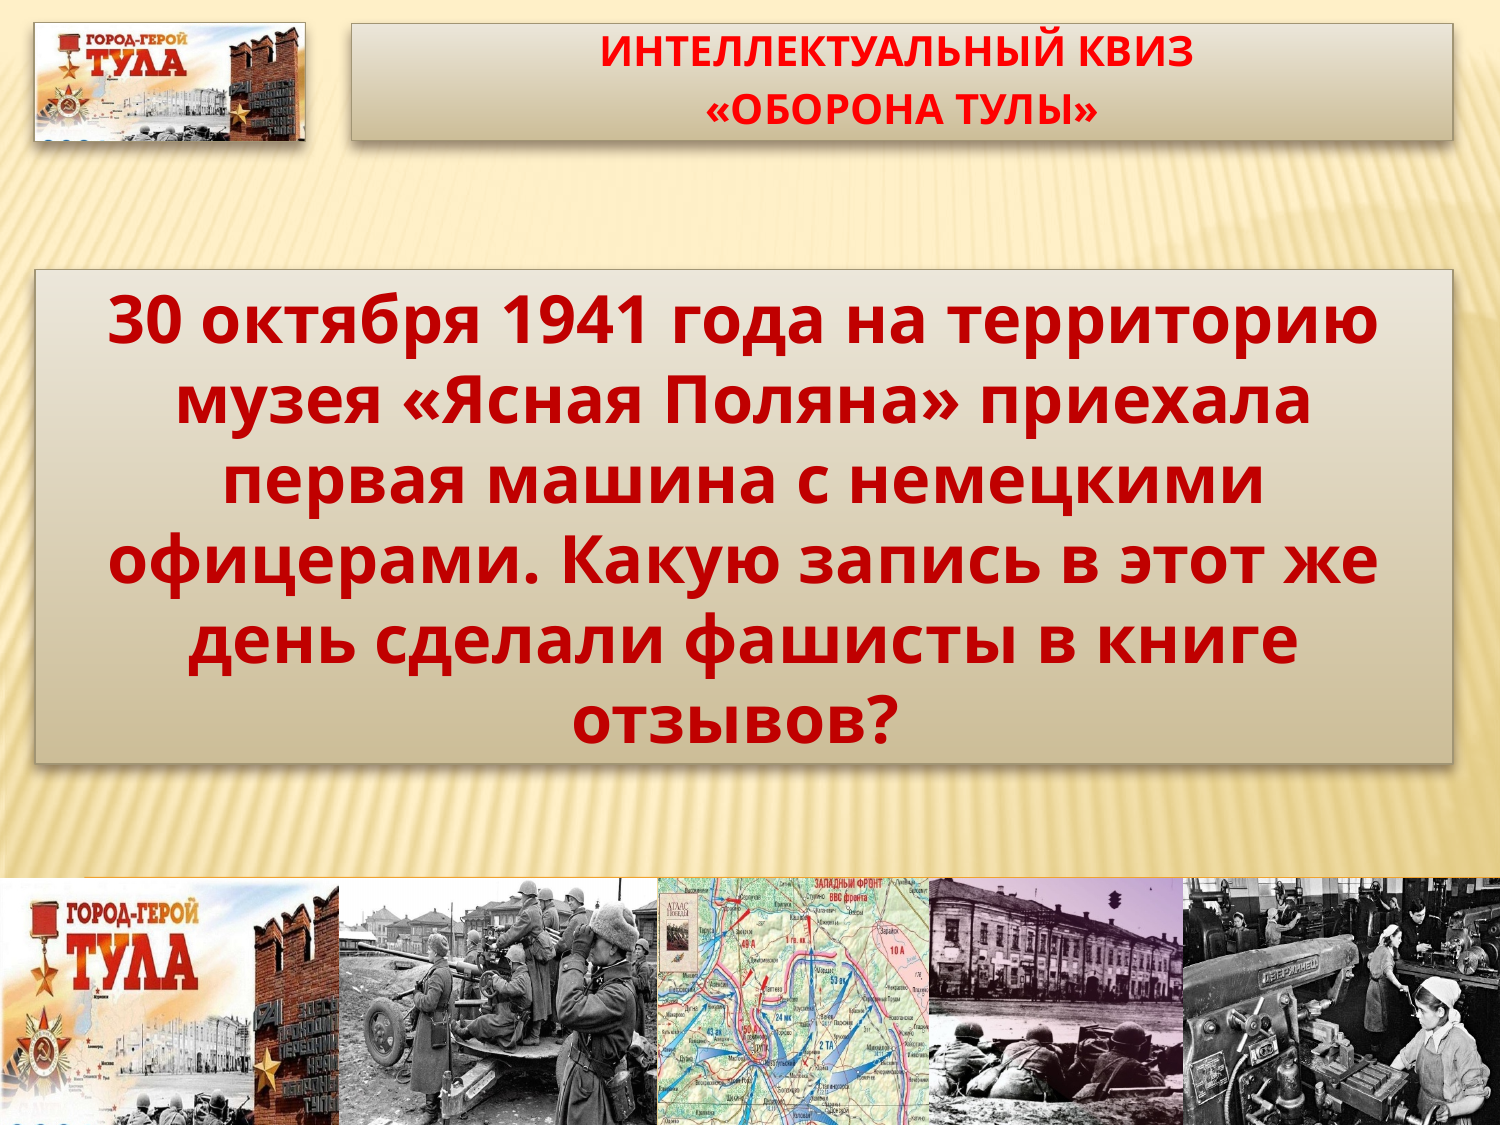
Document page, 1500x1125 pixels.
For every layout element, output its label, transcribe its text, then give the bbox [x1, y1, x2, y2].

picture [34, 23, 305, 141]
picture [0, 878, 657, 1125]
text_box 30 октября 1941 года на территорию музея «Ясная Поляна» приехала первая машина с немецкими офицерами. Какую запись в этот же день сделали фашисты в книге отзывов? [34, 269, 1454, 765]
picture [658, 878, 1500, 1125]
text_box ИНТЕЛЛЕКТУАЛЬНЫЙ КВИЗ «ОБОРОНА ТУЛЫ» [351, 23, 1454, 141]
